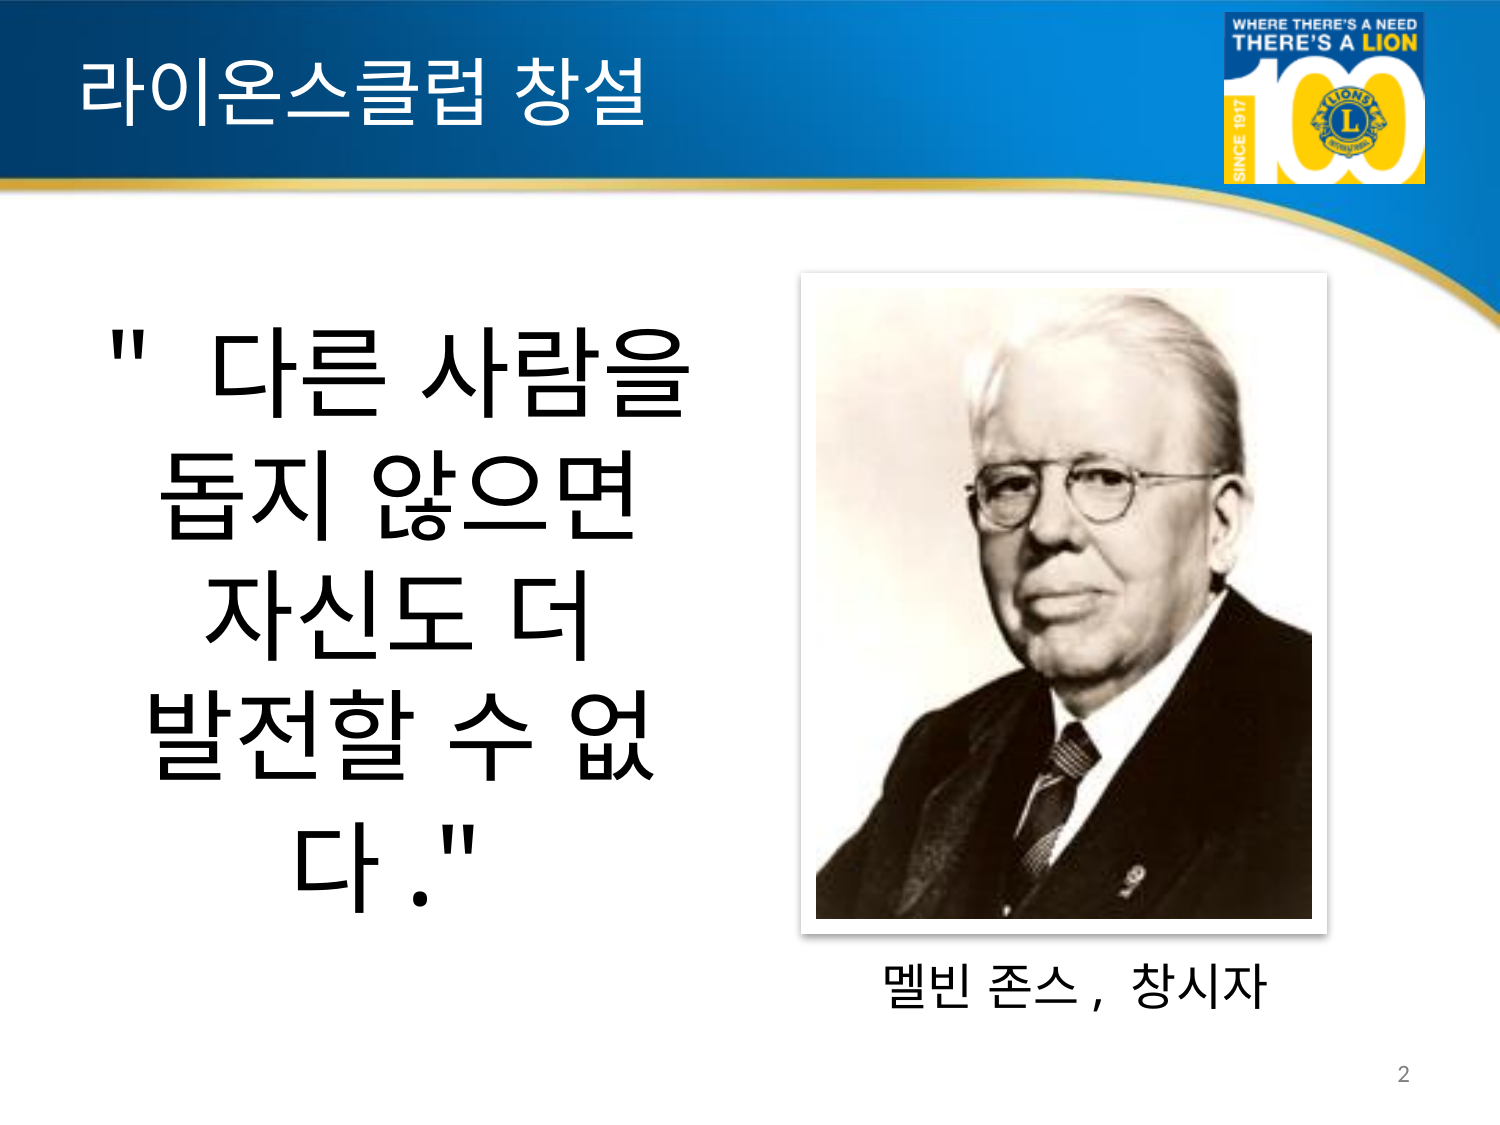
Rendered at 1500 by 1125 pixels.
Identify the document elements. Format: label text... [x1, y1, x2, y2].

text_box " 다른 사람을 돕지 않으면 자신도 더 발전할 수 없다." [75, 290, 725, 936]
slide_number 2 [1074, 1042, 1425, 1103]
title 라이온스클럽 창설 [62, 24, 1225, 157]
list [815, 287, 1313, 920]
picture [0, 0, 1500, 334]
list 멜빈 존스, 창시자 [812, 947, 1338, 1028]
